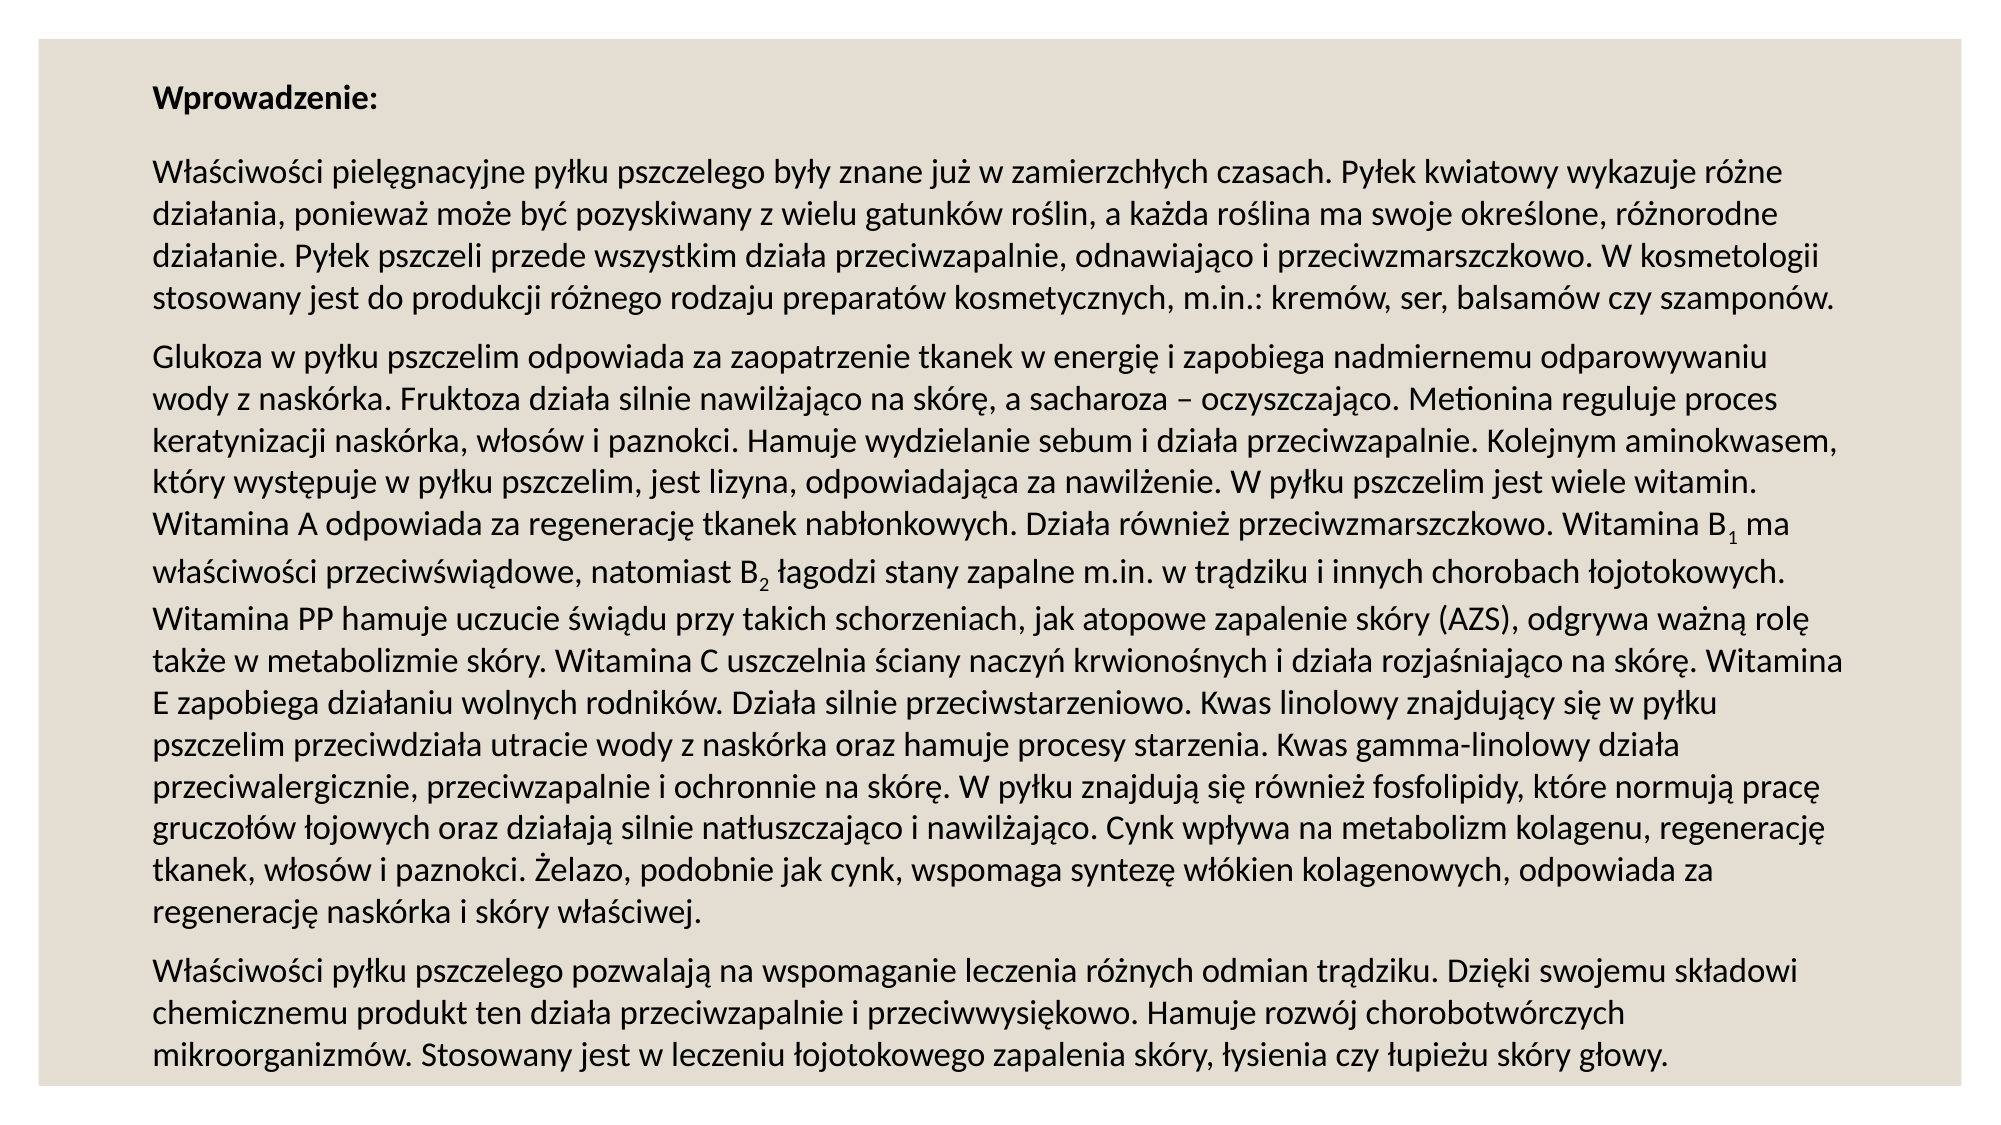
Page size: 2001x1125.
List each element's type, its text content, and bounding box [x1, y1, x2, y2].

list Wprowadzenie: Właściwości pielęgnacyjne pyłku pszczelego były znane już w zamierzchłych czasach. Pyłek kwiatowy wykazuje różne działania, ponieważ może być pozyskiwany z wielu gatunków roślin, a każda roślina ma swoje określone, różnorodne działanie. Pyłek pszczeli przede wszystkim działa przeciwzapalnie, odnawiająco i przeciwzmarszczkowo. W kosmetologii stosowany jest do produkcji różnego rodzaju preparatów kosmetycznych, m.in.: kremów, ser, balsamów czy szamponów. Glukoza w pyłku pszczelim odpowiada za zaopatrzenie tkanek w energię i zapobiega nadmiernemu odparowywaniu wody z naskórka. Fruktoza działa silnie nawilżająco na skórę, a sacharoza – oczyszczająco. Metionina reguluje proces keratynizacji naskórka, włosów i paznokci. Hamuje wydzielanie sebum i działa przeciwzapalnie. Kolejnym aminokwasem, który występuje w pyłku pszczelim, jest lizyna, odpowiadająca za nawilżenie. W pyłku pszczelim jest wiele witamin. Witamina A odpowiada za regenerację tkanek nabłonkowych. Działa również przeciwzmarszczkowo. Witamina B1 ma właściwości przeciwświądowe, natomiast B2 łagodzi stany zapalne m.in. w trądziku i innych chorobach łojotokowych. Witamina PP hamuje uczucie świądu przy takich schorzeniach, jak atopowe zapalenie skóry (AZS), odgrywa ważną rolę także w metabolizmie skóry. Witamina C uszczelnia ściany naczyń krwionośnych i działa rozjaśniająco na skórę. Witamina E zapobiega działaniu wolnych rodników. Działa silnie przeciwstarzeniowo. Kwas linolowy znajdujący się w pyłku pszczelim przeciwdziała utracie wody z naskórka oraz hamuje procesy starzenia. Kwas gamma-linolowy działa przeciwalergicznie, przeciwzapalnie i ochronnie na skórę. W pyłku znajdują się również fosfolipidy, które normują pracę gruczołów łojowych oraz działają silnie natłuszczająco i nawilżająco. Cynk wpływa na metabolizm kolagenu, regenerację tkanek, włosów i paznokci. Żelazo, podobnie jak cynk, wspomaga syntezę włókien kolagenowych, odpowiada za regenerację naskórka i skóry właściwej. Właściwości pyłku pszczelego pozwalają na wspomaganie leczenia różnych odmian trądziku. Dzięki swojemu składowi chemicznemu produkt ten działa przeciwzapalnie i przeciwwysiękowo. Hamuje rozwój chorobotwórczych mikroorganizmów. Stosowany jest w leczeniu łojotokowego zapalenia skóry, łysienia czy łupieżu skóry głowy. [137, 64, 1863, 1092]
